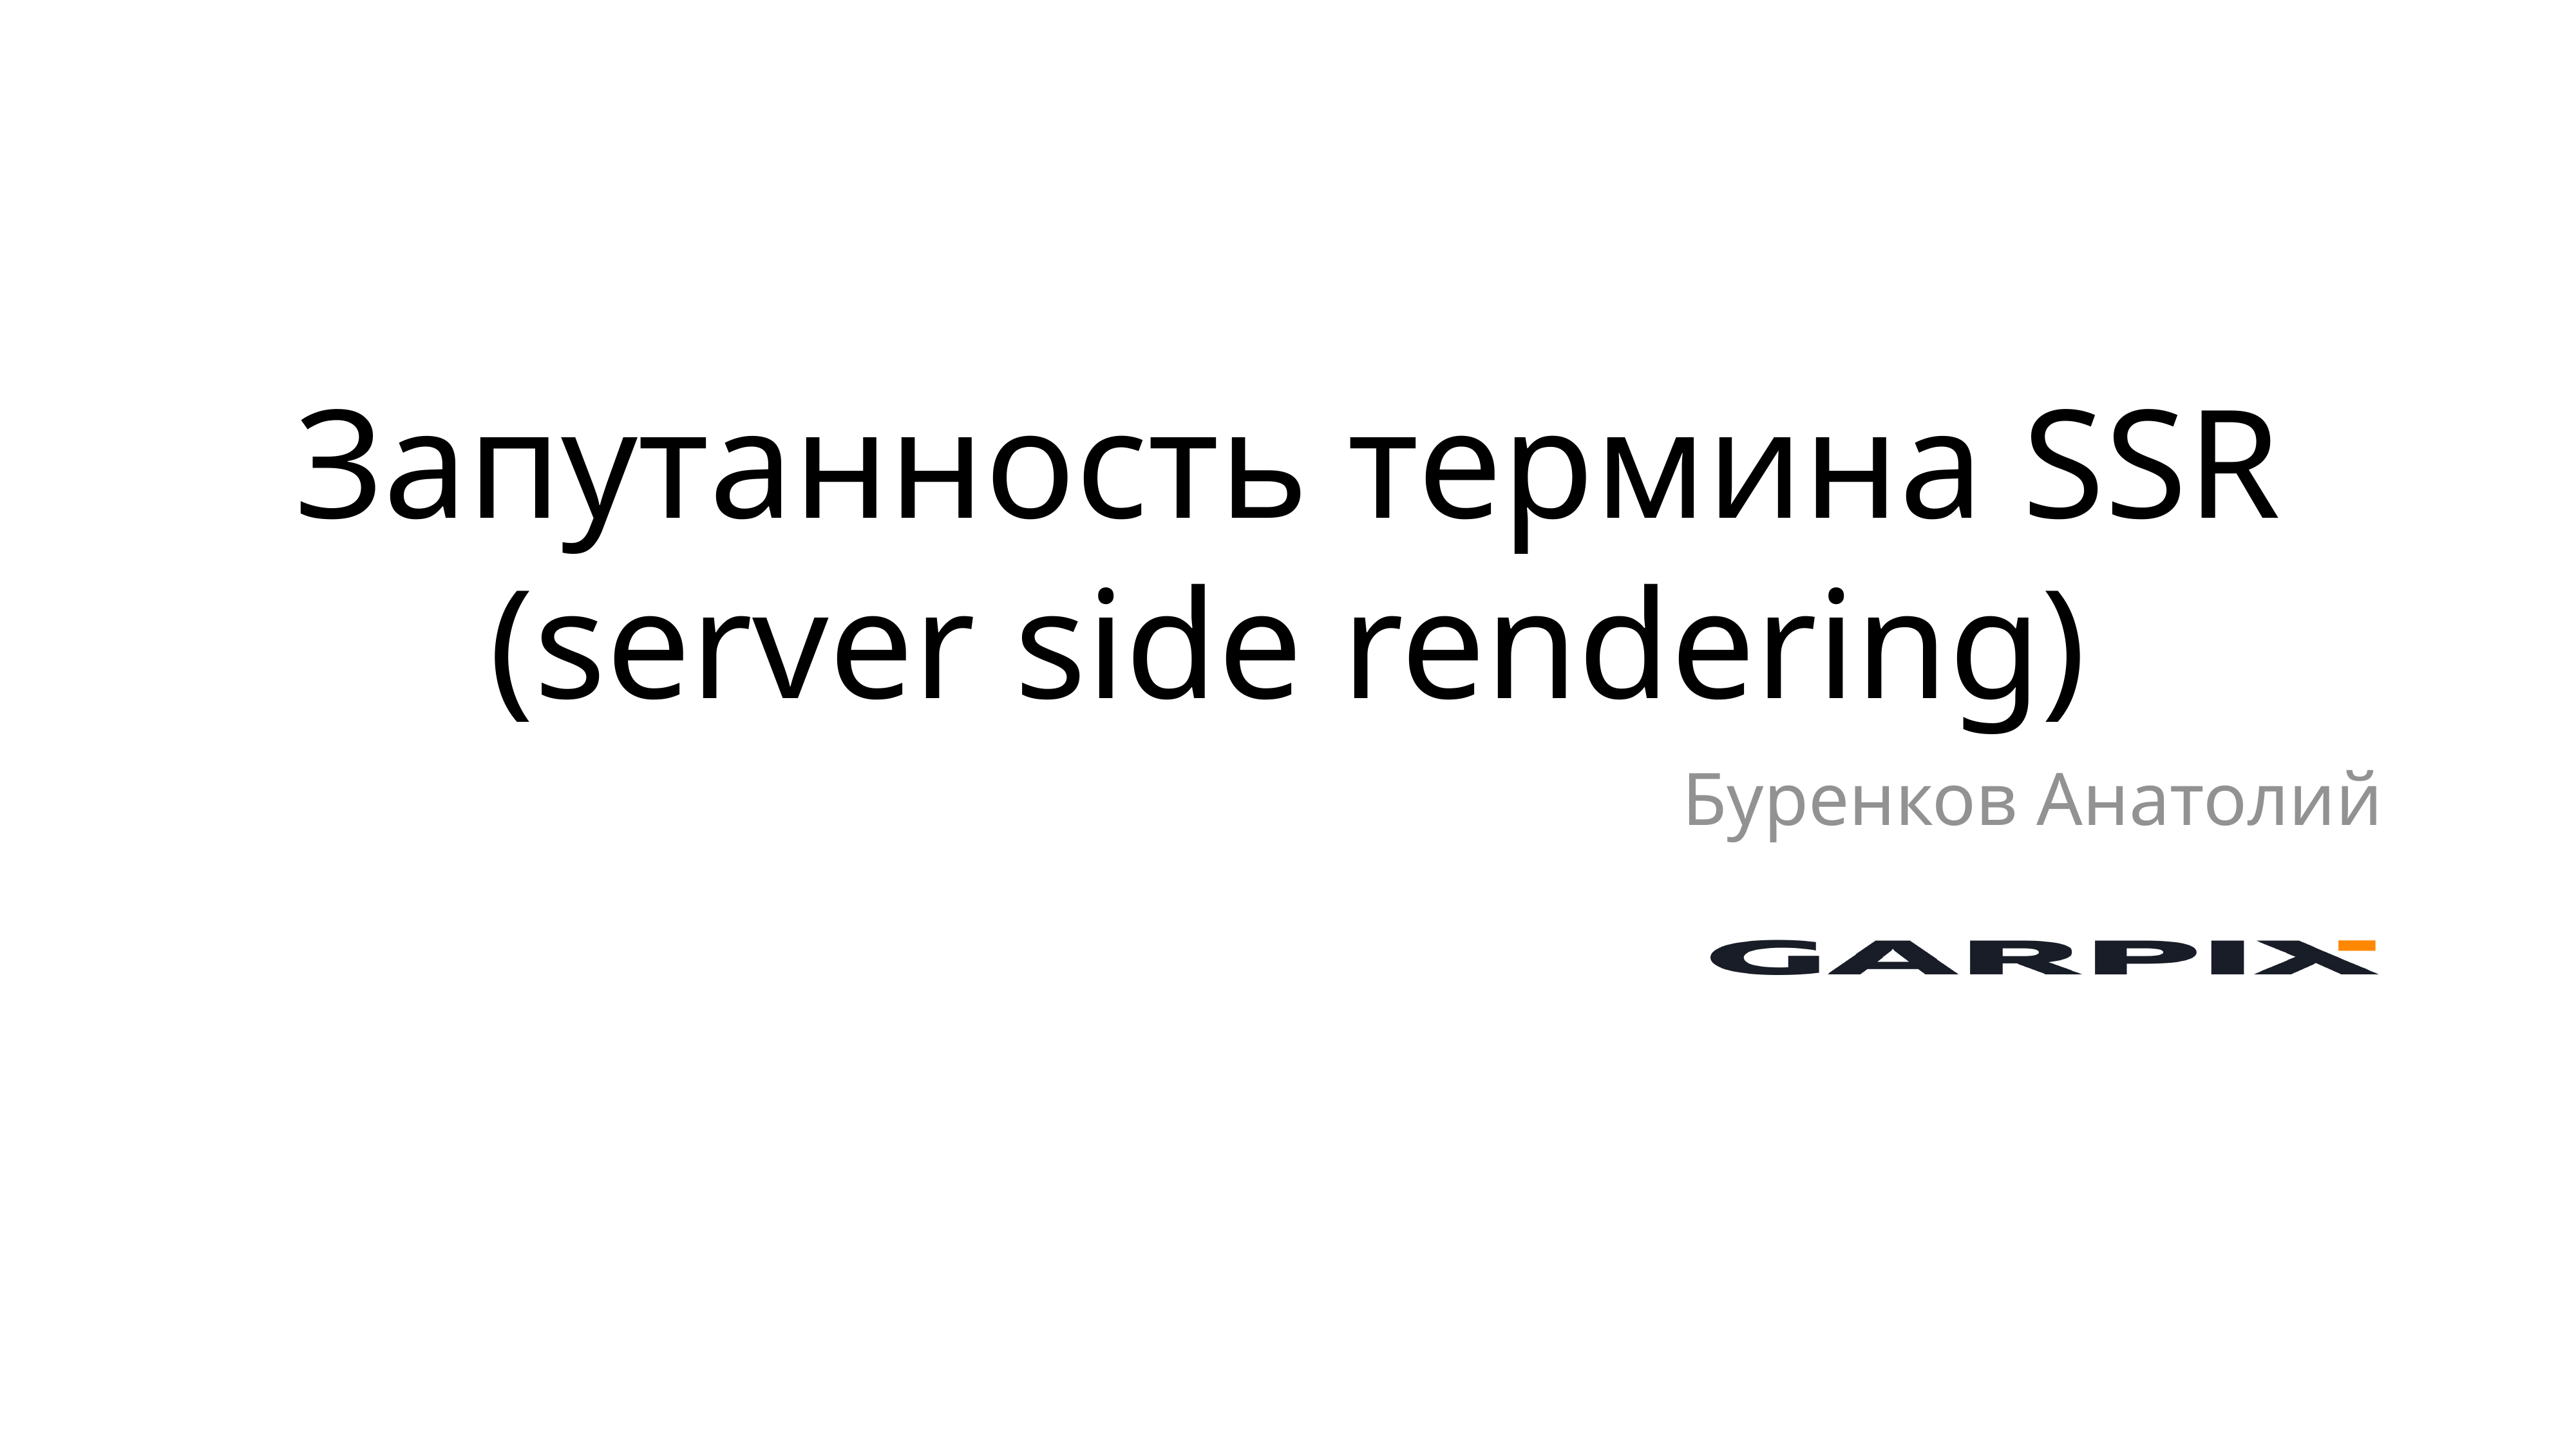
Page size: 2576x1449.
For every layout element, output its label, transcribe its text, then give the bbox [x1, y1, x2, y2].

title Запутанность термина SSR (server side rendering) [187, 242, 2389, 735]
subtitle Буренков Анатолий [187, 746, 2389, 916]
picture [1667, 853, 2422, 1061]
